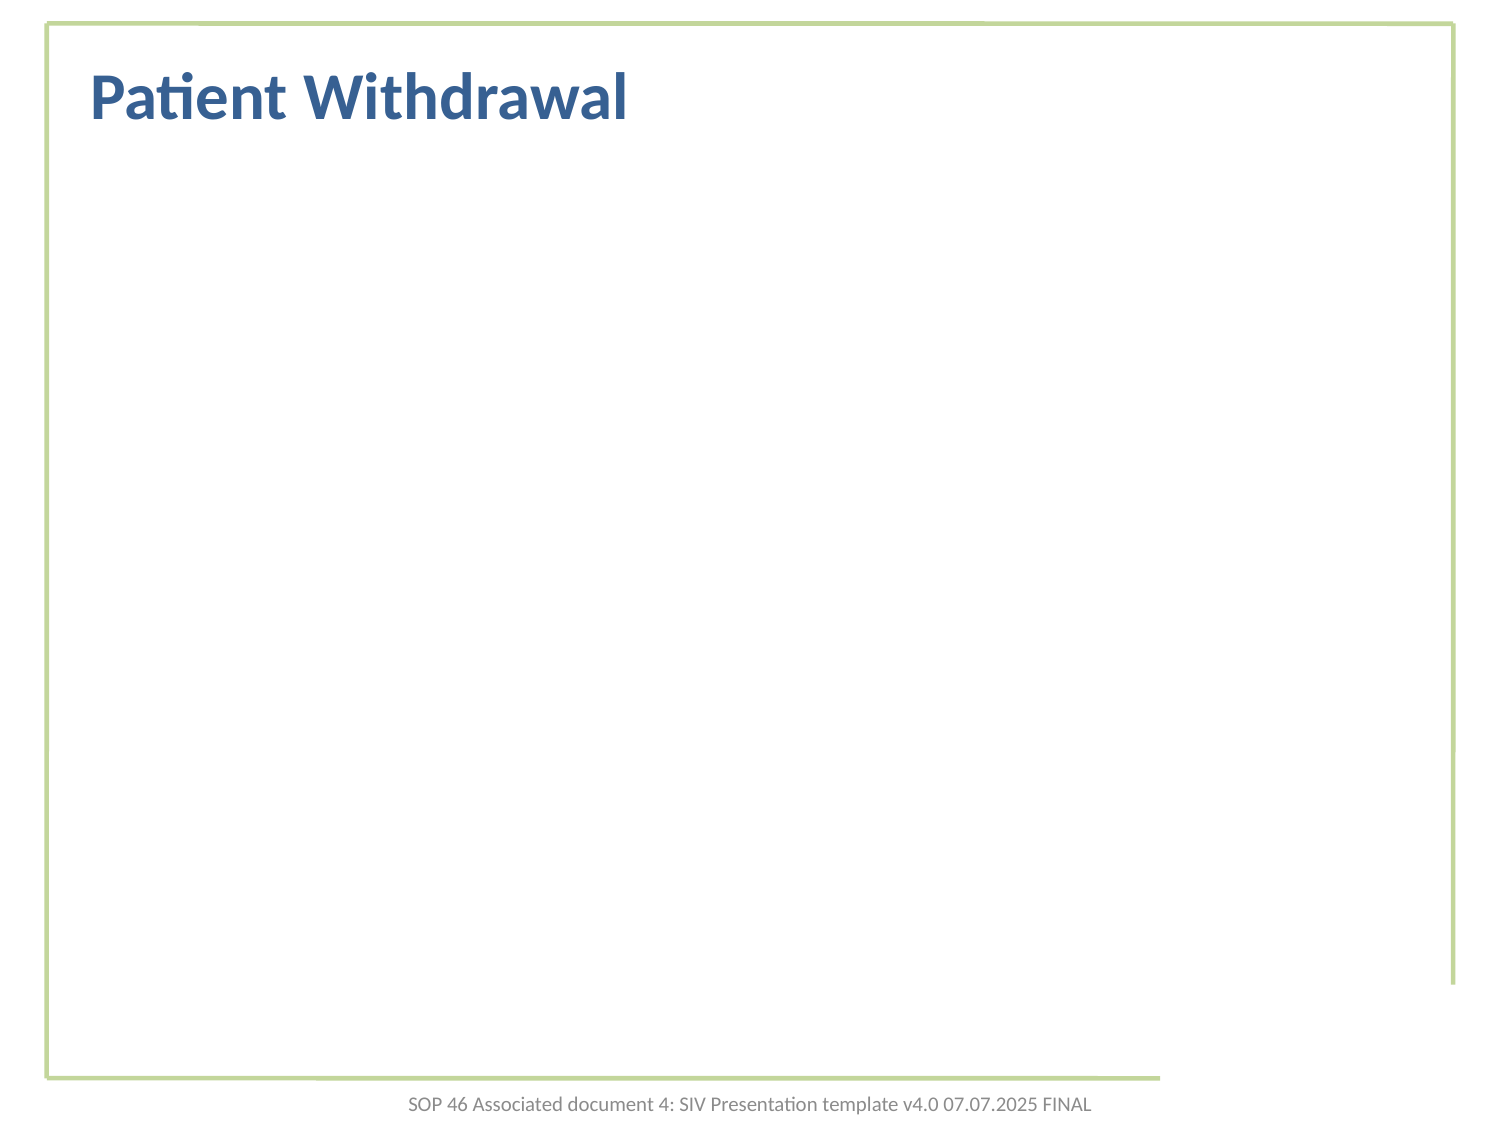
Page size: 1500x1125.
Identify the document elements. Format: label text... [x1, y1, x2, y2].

title Patient Withdrawal [75, 45, 1425, 141]
footer SOP 46 Associated document 4: SIV Presentation template v4.0 07.07.2025 FINAL [318, 1086, 1182, 1119]
